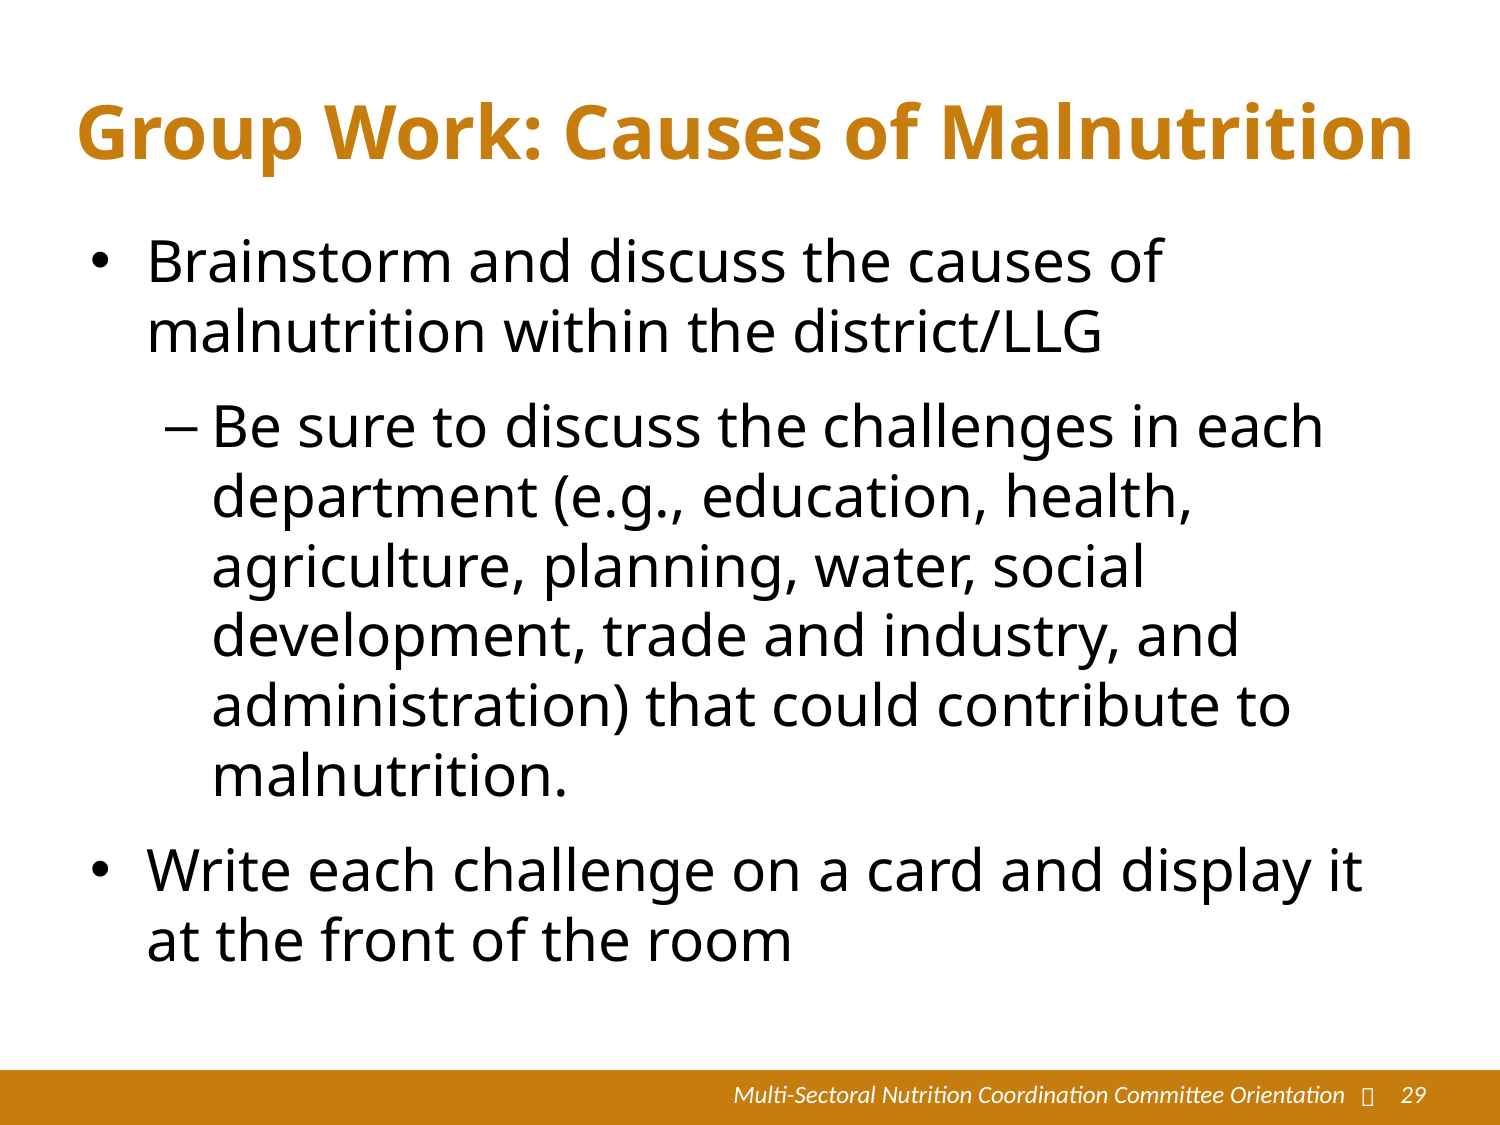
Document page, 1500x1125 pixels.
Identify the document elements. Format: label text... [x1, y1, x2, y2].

text_box Group Work: Causes of Malnutrition [74, 84, 1425, 204]
list Brainstorm and discuss the causes of malnutrition within the district/LLG Be sure to discuss the challenges in each department (e.g., education, health, agriculture, planning, water, social development, trade and industry, and administration) that could contribute to malnutrition. Write each challenge on a card and display it at the front of the room [75, 216, 1425, 1058]
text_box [0, 1070, 1500, 1125]
